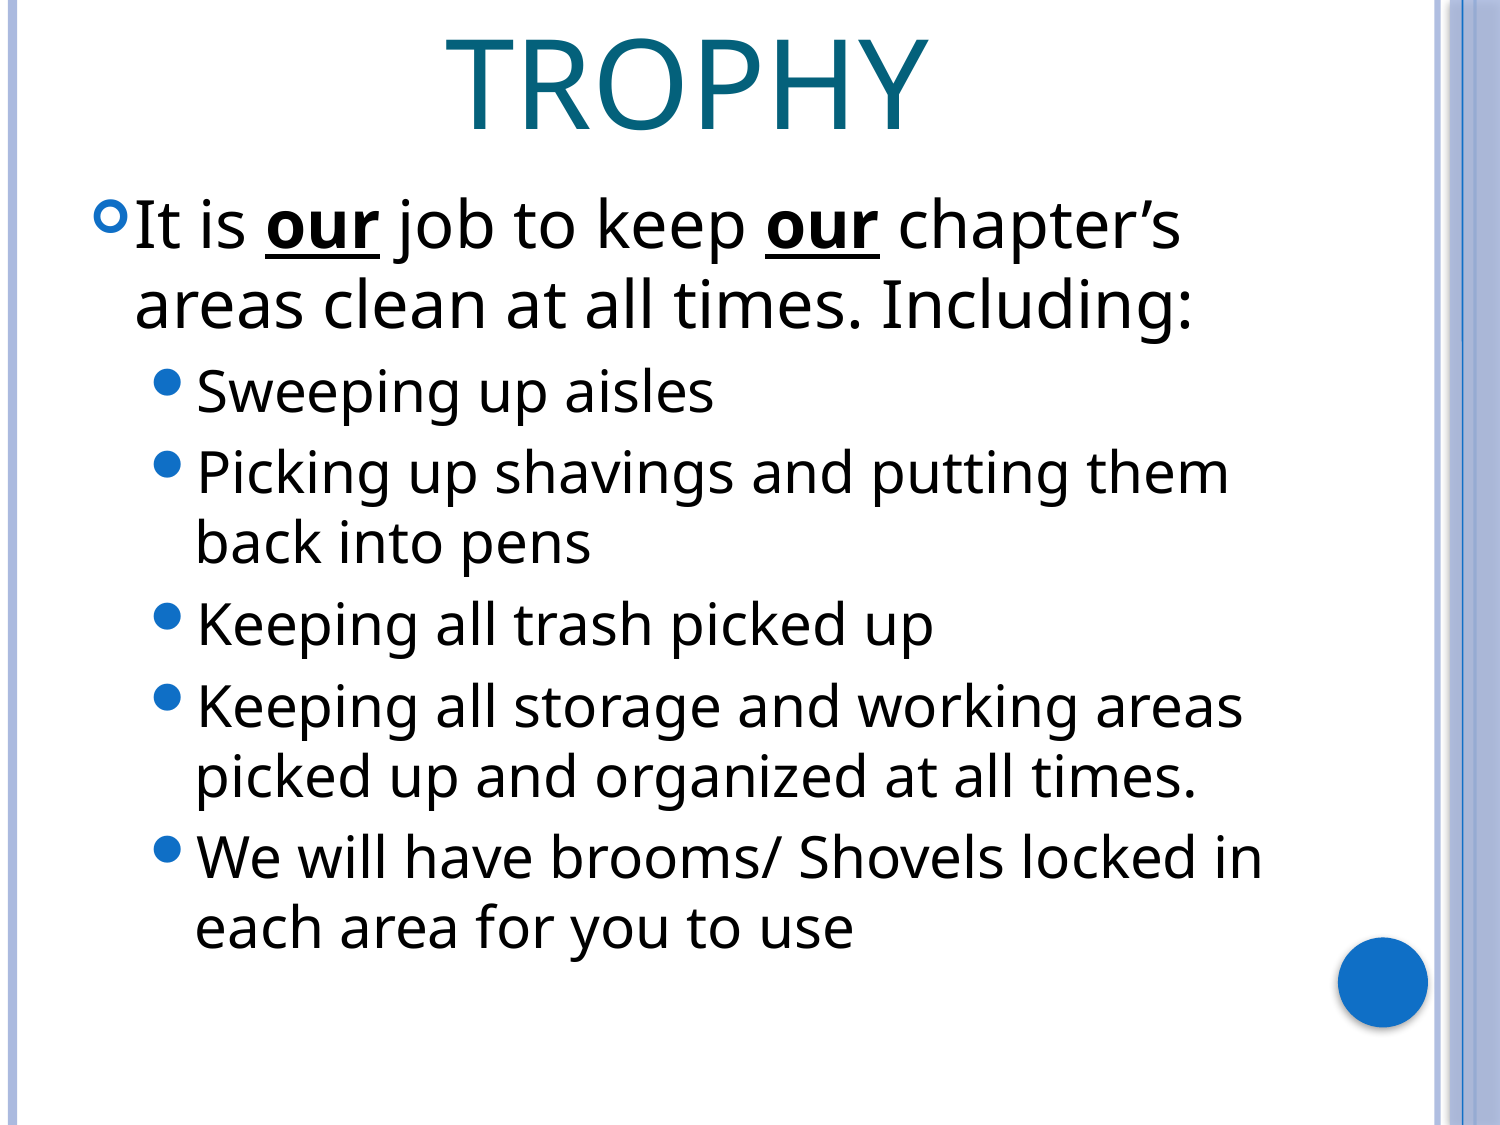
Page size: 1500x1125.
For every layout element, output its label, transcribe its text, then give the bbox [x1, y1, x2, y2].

list It is our job to keep our chapter’s areas clean at all times. Including: Sweeping up aisles Picking up shavings and putting them back into pens Keeping all trash picked up Keeping all storage and working areas picked up and organized at all times. We will have brooms/ Shovels locked in each area for you to use [75, 174, 1300, 1062]
title Herdsman Trophy [75, 45, 1300, 163]
